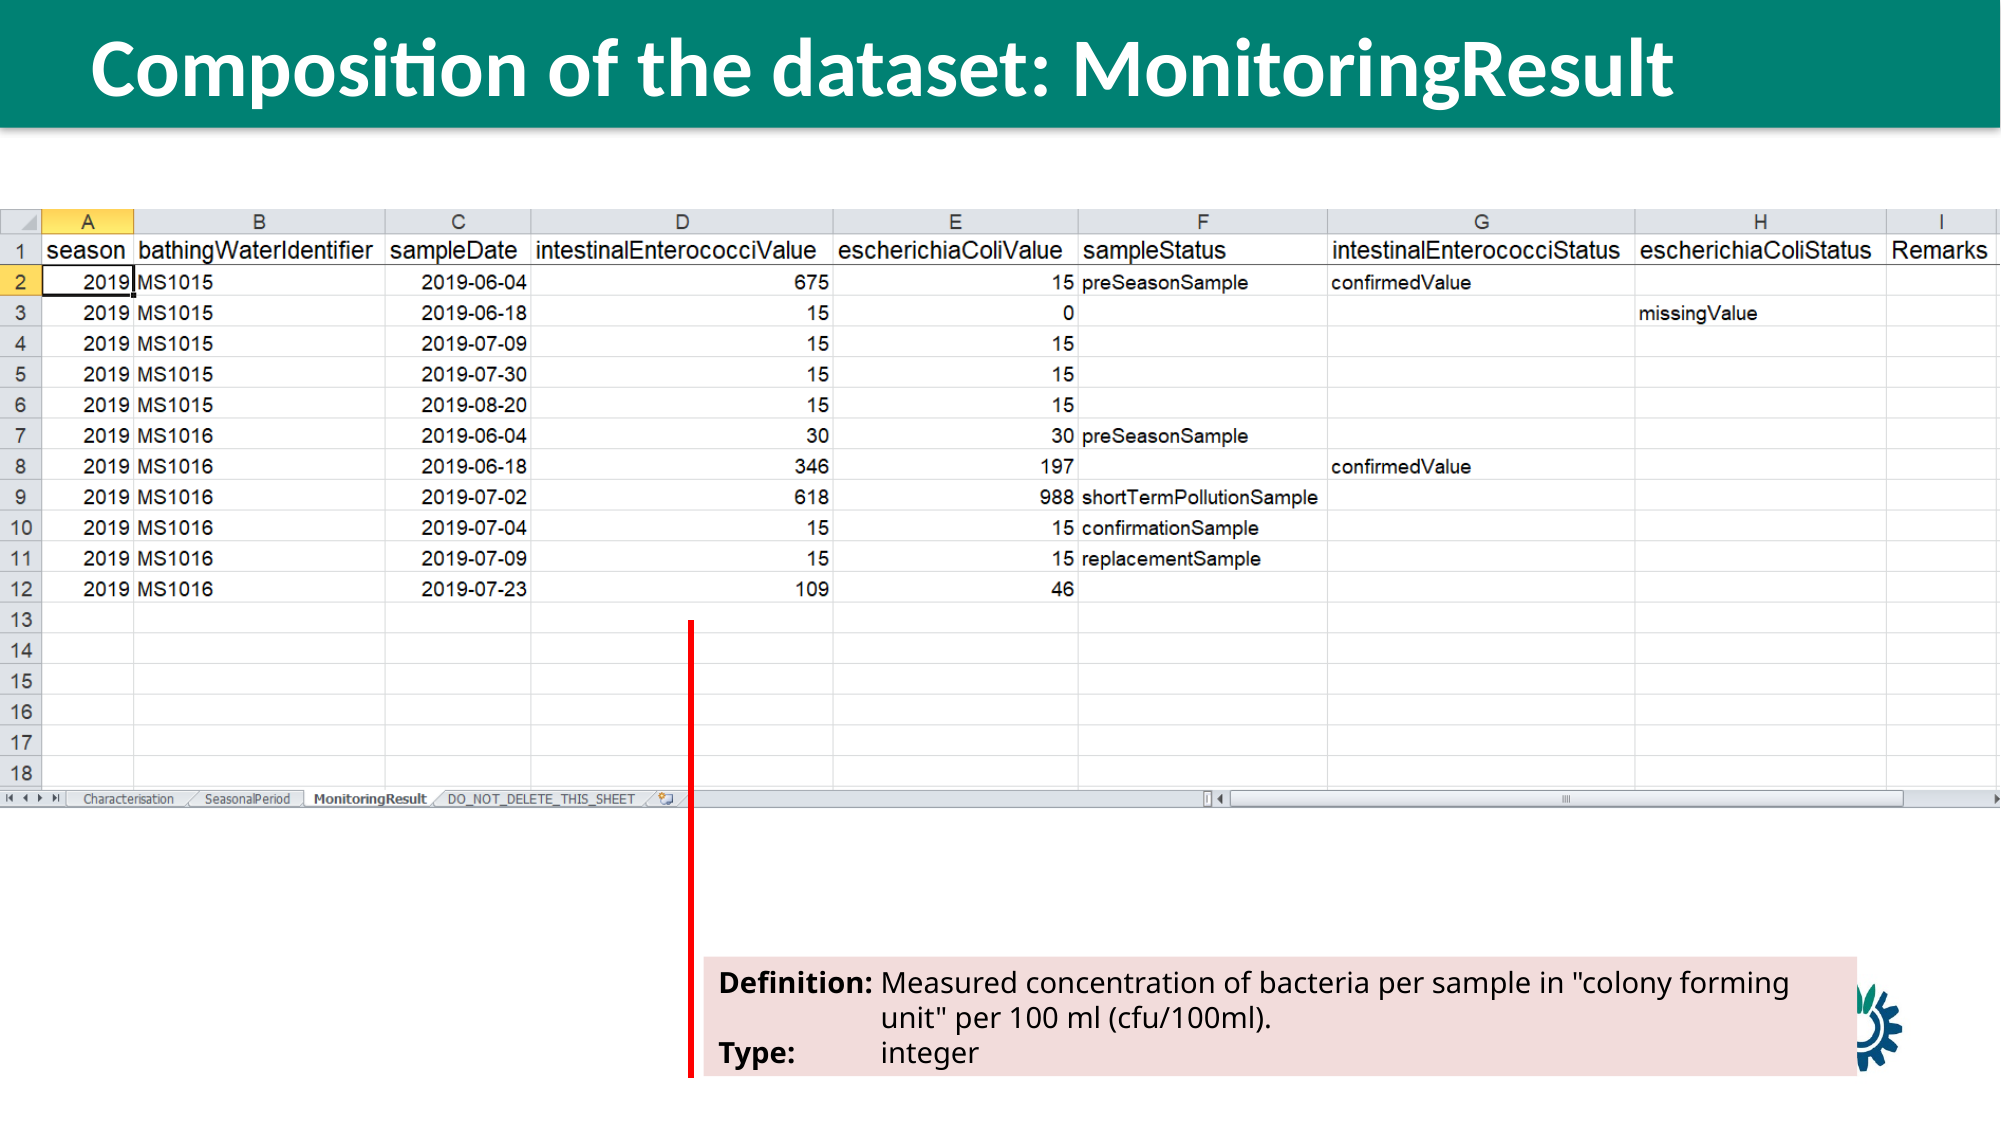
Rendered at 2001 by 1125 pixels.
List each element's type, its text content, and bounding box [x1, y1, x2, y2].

list Composition of the dataset: MonitoringResult [76, 5, 1922, 117]
text_box Definition: Measured concentration of bacteria per sample in "colony forming unit" per 100 ml (cfu/100ml). Type: integer [703, 956, 1858, 1077]
picture [1505, 974, 1914, 1087]
picture [0, 209, 2000, 810]
